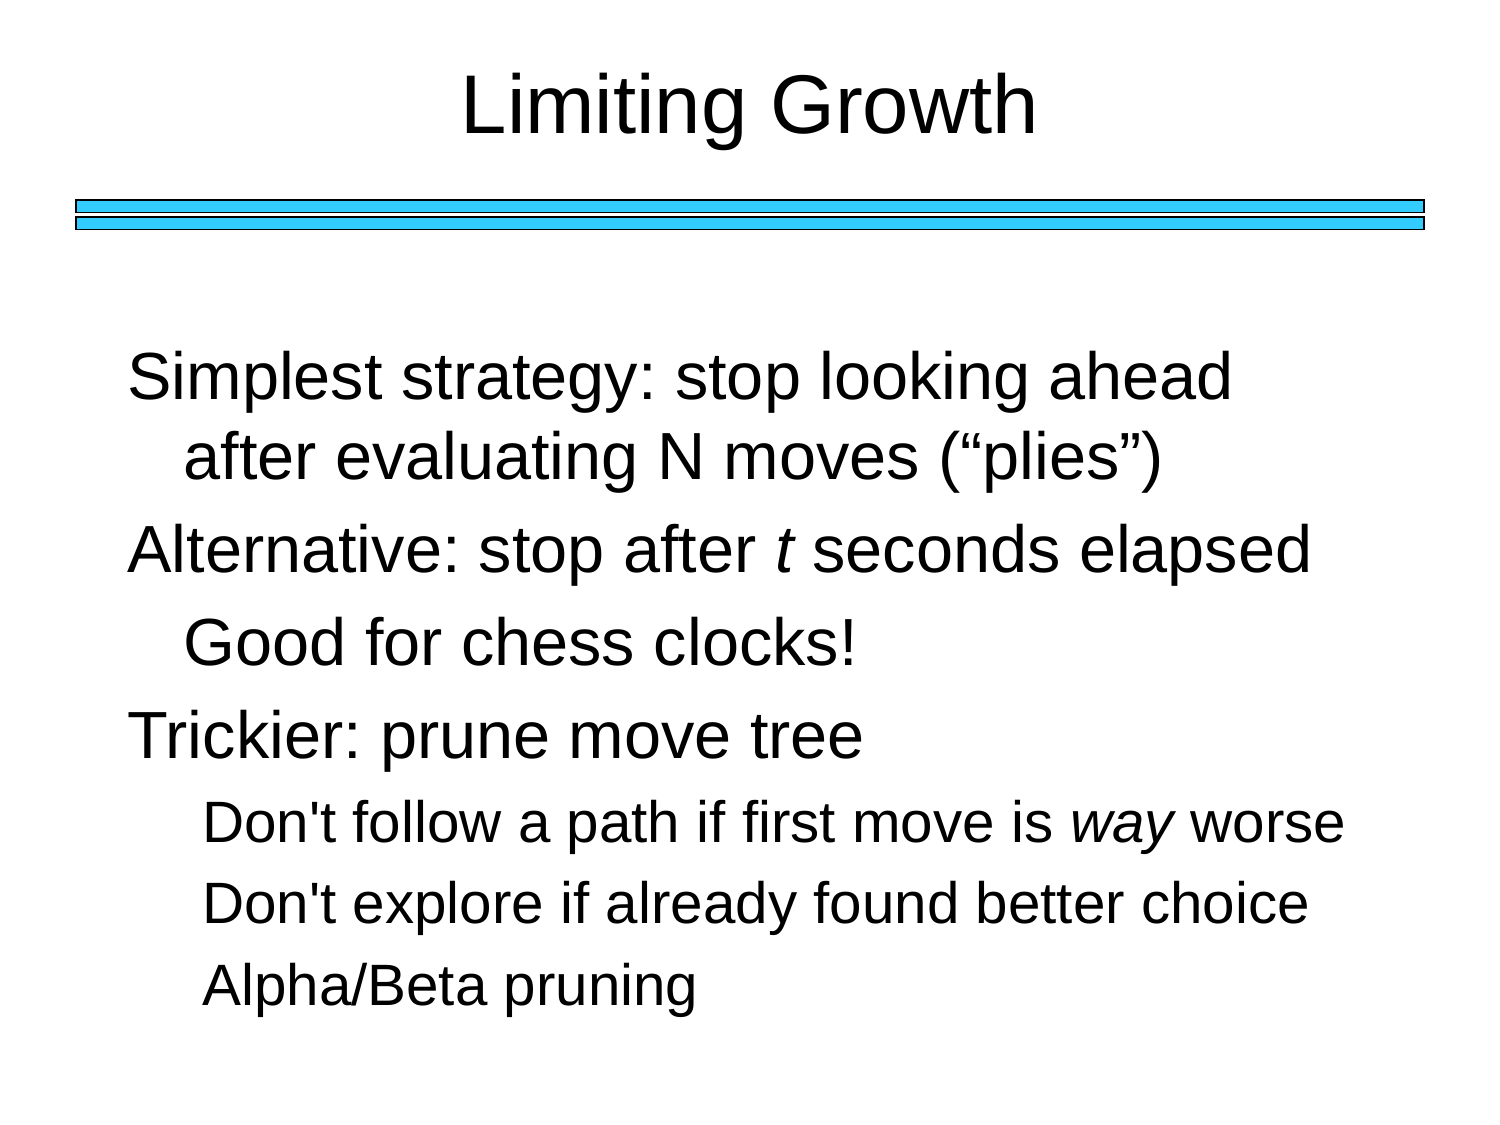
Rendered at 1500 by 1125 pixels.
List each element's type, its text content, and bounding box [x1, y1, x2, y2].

title Limiting Growth [112, 24, 1388, 175]
list Simplest strategy: stop looking ahead after evaluating N moves (“plies”) Alternative: stop after t seconds elapsed Good for chess clocks! Trickier: prune move tree Don't follow a path if first move is way worse Don't explore if already found better choice Alpha/Beta pruning [112, 324, 1388, 1000]
